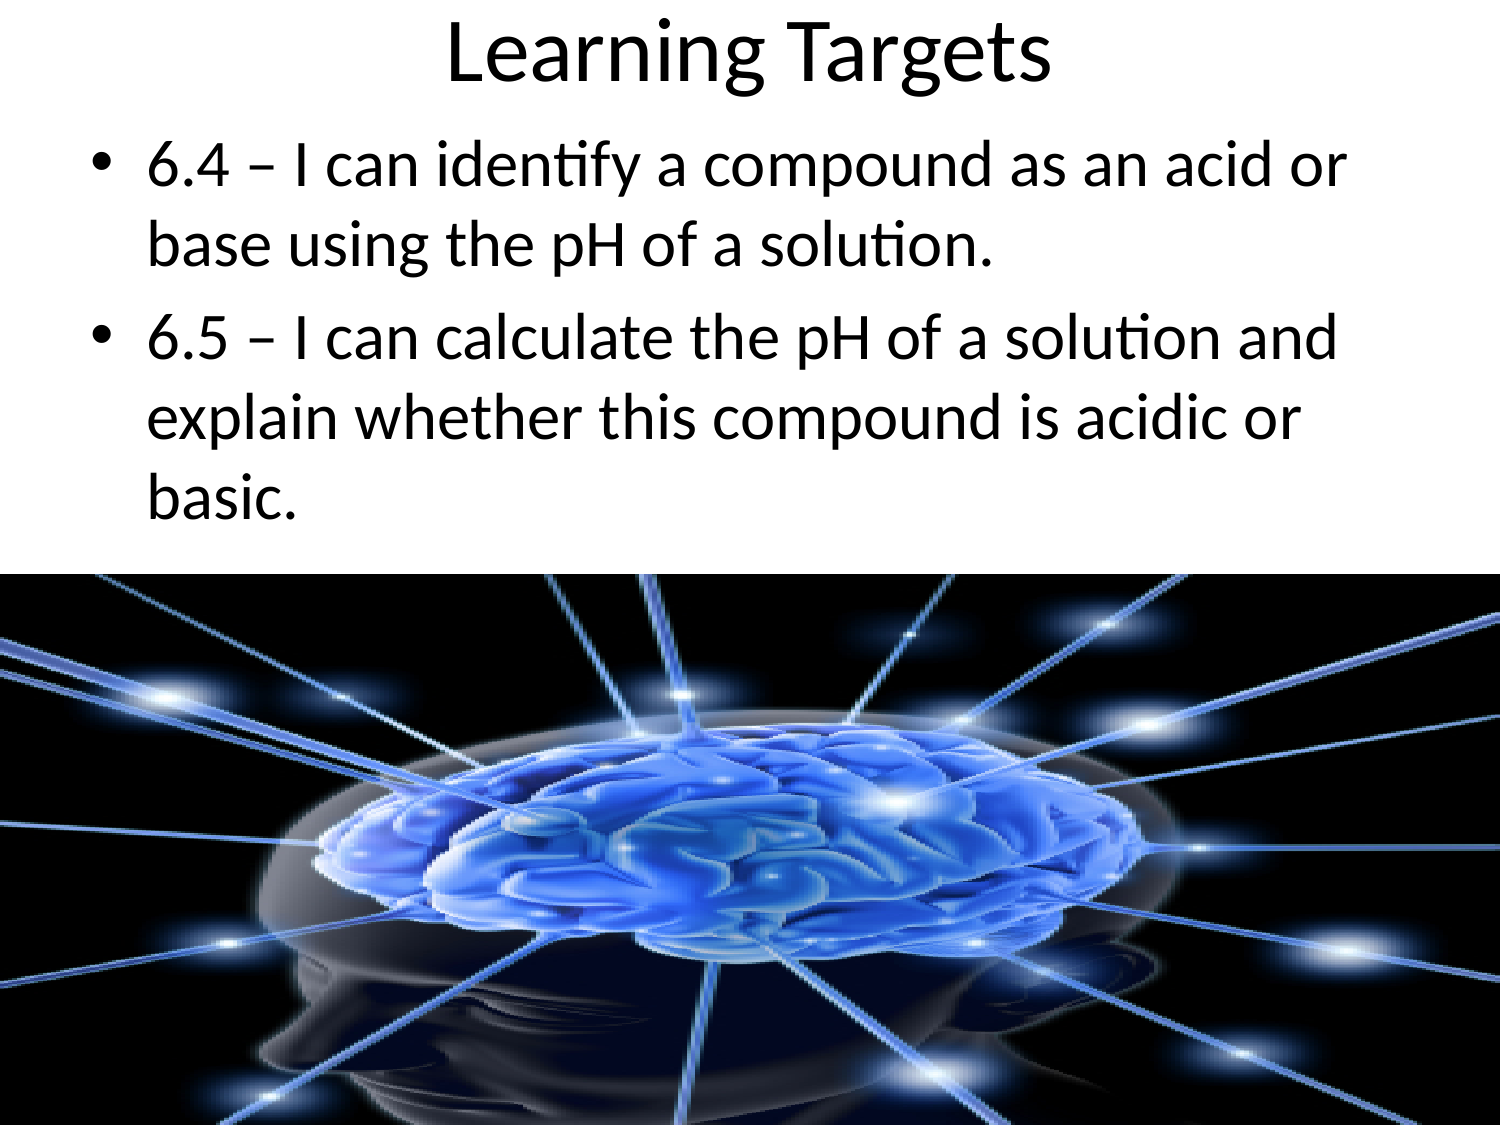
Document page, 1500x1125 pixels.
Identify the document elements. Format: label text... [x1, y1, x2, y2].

picture [0, 574, 1500, 1125]
title Learning Targets [75, 0, 1425, 139]
list 6.4 – I can identify a compound as an acid or base using the pH of a solution. 6.5 – I can calculate the pH of a solution and explain whether this compound is acidic or basic. [75, 139, 1425, 573]
